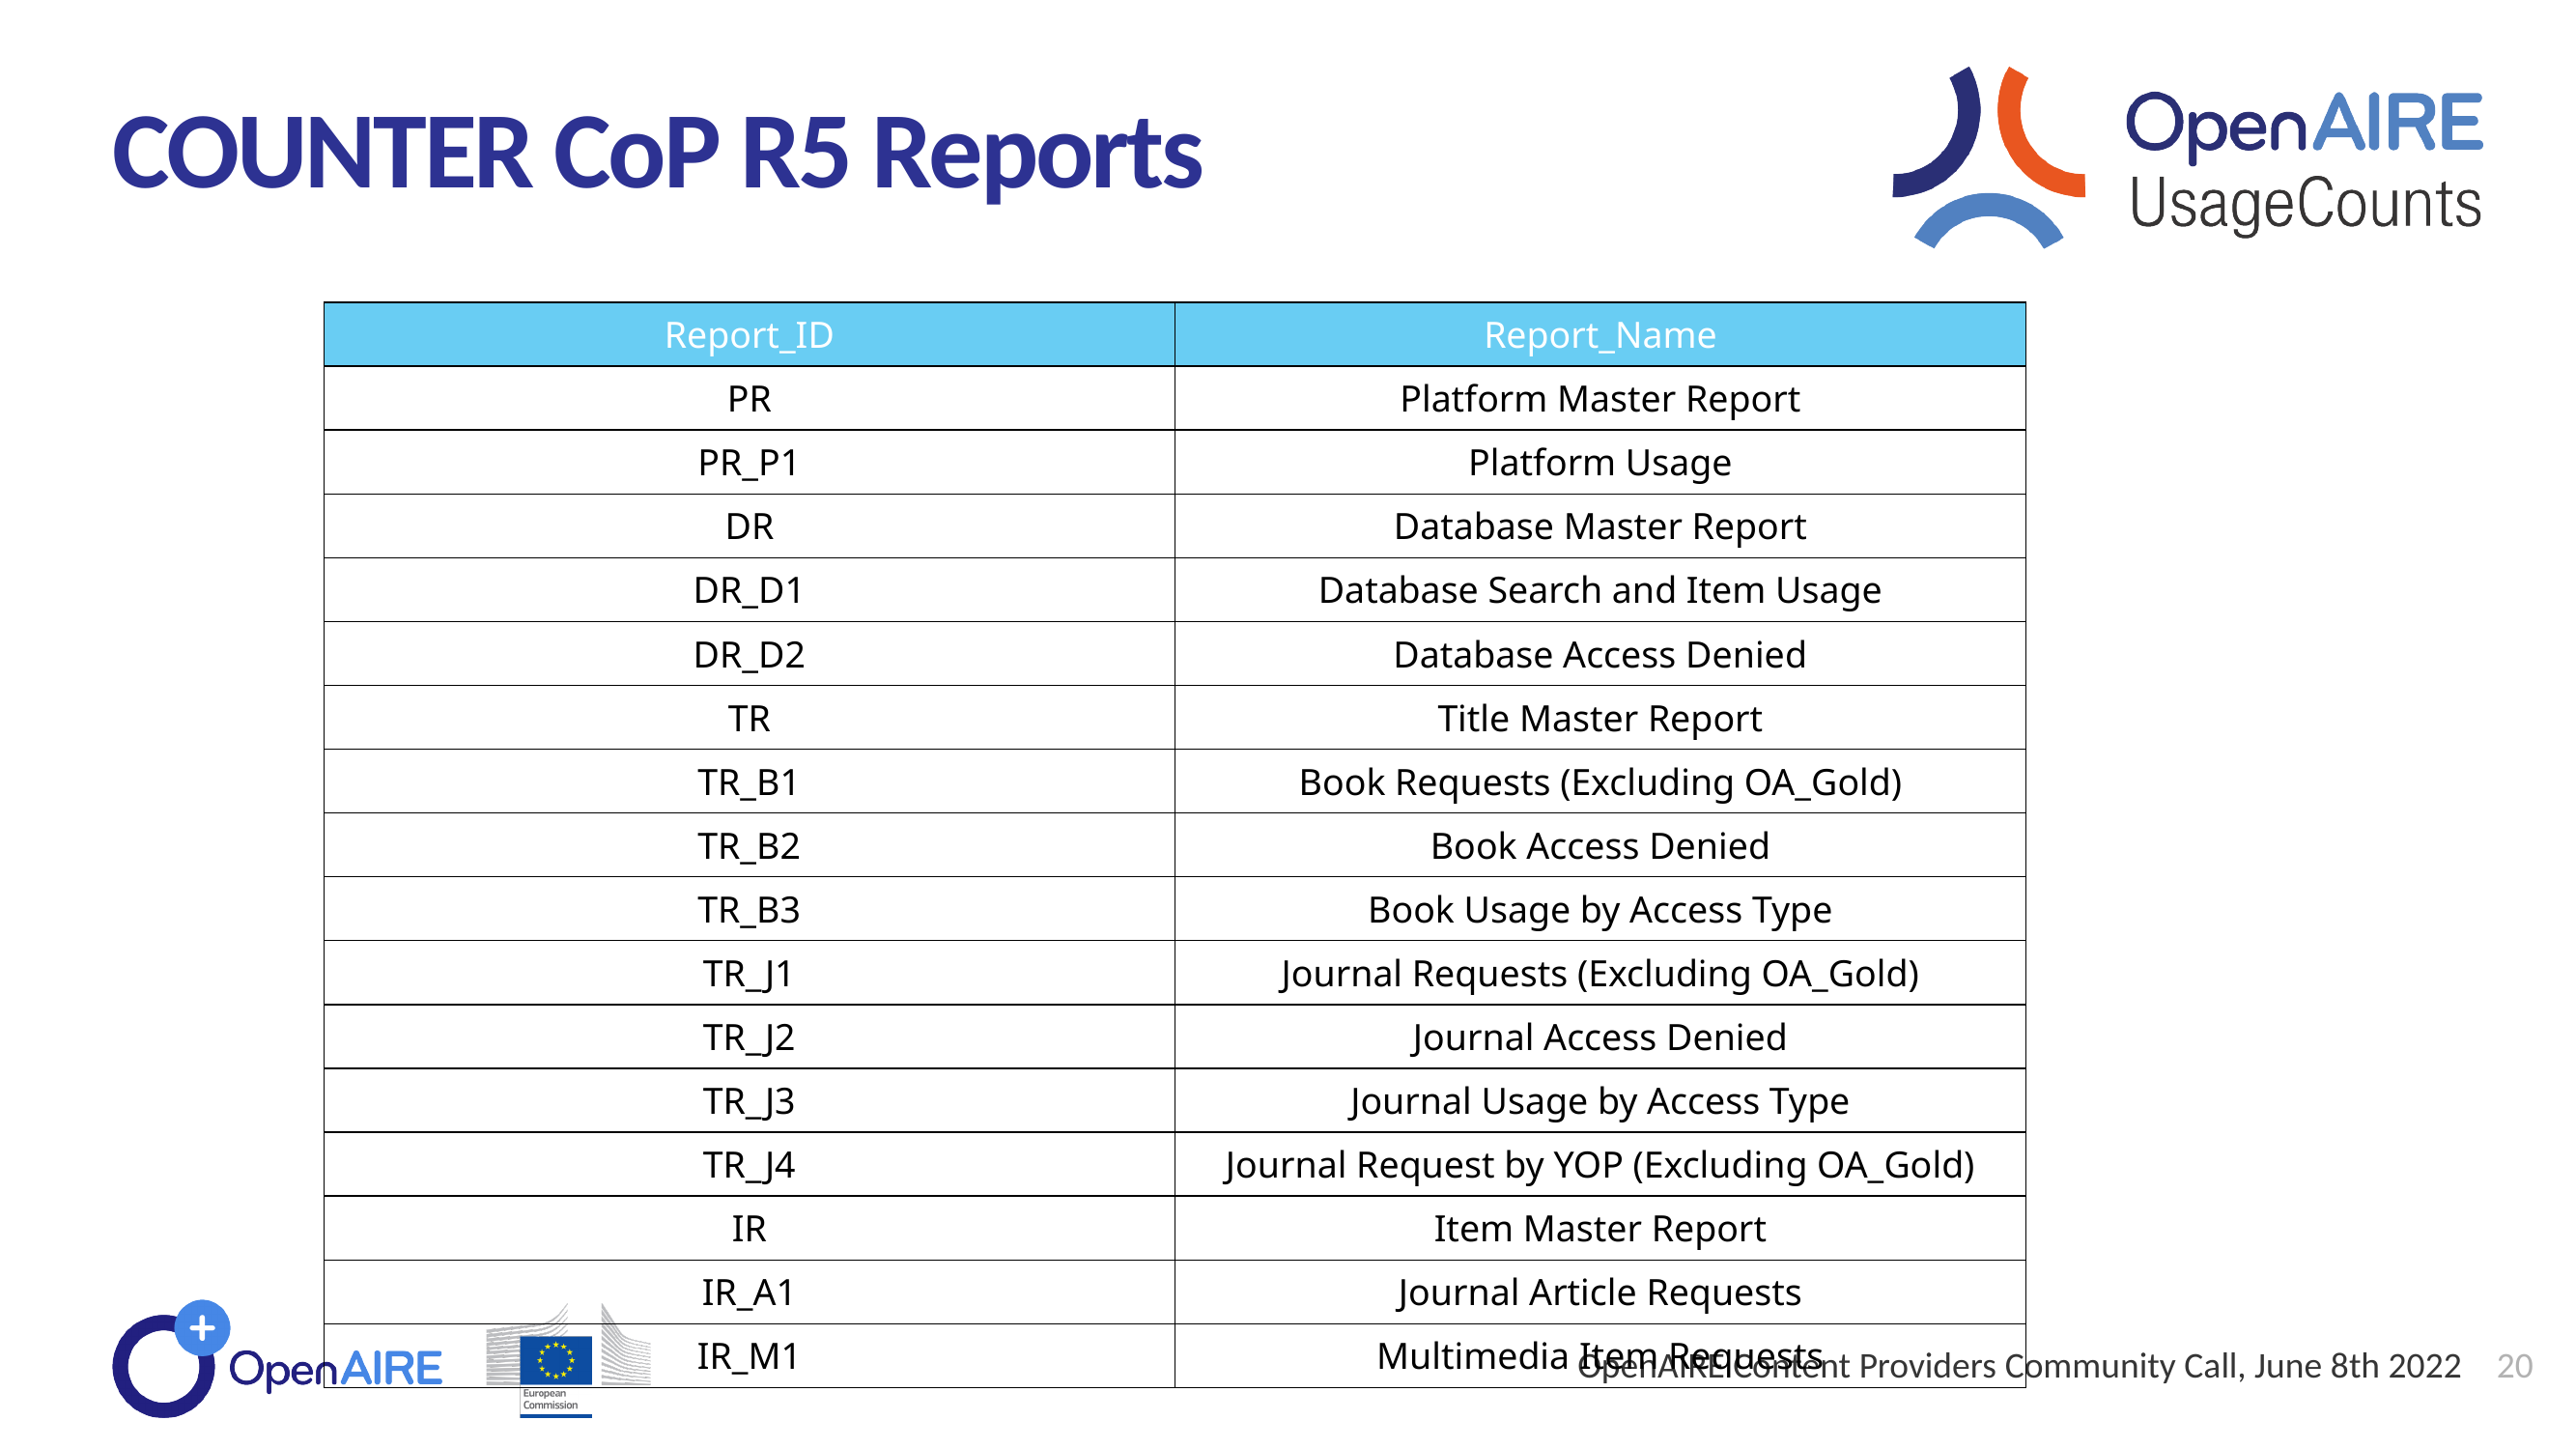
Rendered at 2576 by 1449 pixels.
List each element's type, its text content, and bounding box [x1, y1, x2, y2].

picture [1892, 66, 2483, 249]
table_cell TR_J3 [325, 1069, 1175, 1131]
table_cell Database Master Report [1175, 495, 2025, 557]
slide_number 20 [2467, 1333, 2548, 1394]
table_cell Journal Article Requests [1175, 1261, 2025, 1323]
table_cell IR_A1 [325, 1261, 1175, 1323]
table_cell DR [325, 495, 1175, 557]
table_cell TR_J2 [325, 1006, 1175, 1067]
picture [112, 1299, 442, 1418]
table_cell PR [325, 367, 1175, 429]
table_cell Book Requests (Excluding OA_Gold) [1175, 750, 2025, 812]
footer OpenAIRE Content Providers Community Call, June 8th 2022 [1147, 1333, 2462, 1394]
table_cell Journal Access Denied [1175, 1006, 2025, 1067]
table_cell DR_D1 [325, 558, 1175, 621]
table_cell TR_B3 [325, 877, 1175, 940]
table_cell TR_J1 [325, 941, 1175, 1004]
table_cell TR_B1 [325, 750, 1175, 812]
table_header Report_ID [325, 303, 1175, 365]
table_cell TR_B2 [325, 813, 1175, 876]
table_cell PR_P1 [325, 431, 1175, 494]
table_cell IR_M1 [325, 1324, 1175, 1387]
list COUNTER CoP R5 Reports [112, 53, 2257, 236]
table_cell Database Access Denied [1175, 622, 2025, 685]
table_cell Item Master Report [1175, 1197, 2025, 1260]
table_cell Journal Usage by Access Type [1175, 1069, 2025, 1131]
table_cell Database Search and Item Usage [1175, 558, 2025, 621]
table_cell Platform Master Report [1175, 367, 2025, 429]
table_cell Journal Requests (Excluding OA_Gold) [1175, 941, 2025, 1004]
table_cell Platform Usage [1175, 431, 2025, 494]
table_cell TR [325, 686, 1175, 749]
table_cell Journal Request by YOP (Excluding OA_Gold) [1175, 1133, 2025, 1195]
table_cell IR [325, 1197, 1175, 1260]
table_cell Multimedia Item Requests [1175, 1324, 2025, 1387]
table_cell Title Master Report [1175, 686, 2025, 749]
table_header Report_Name [1175, 303, 2025, 365]
table_cell DR_D2 [325, 622, 1175, 685]
table_cell Book Usage by Access Type [1175, 877, 2025, 940]
table_cell Book Access Denied [1175, 813, 2025, 876]
table_cell TR_J4 [325, 1133, 1175, 1195]
